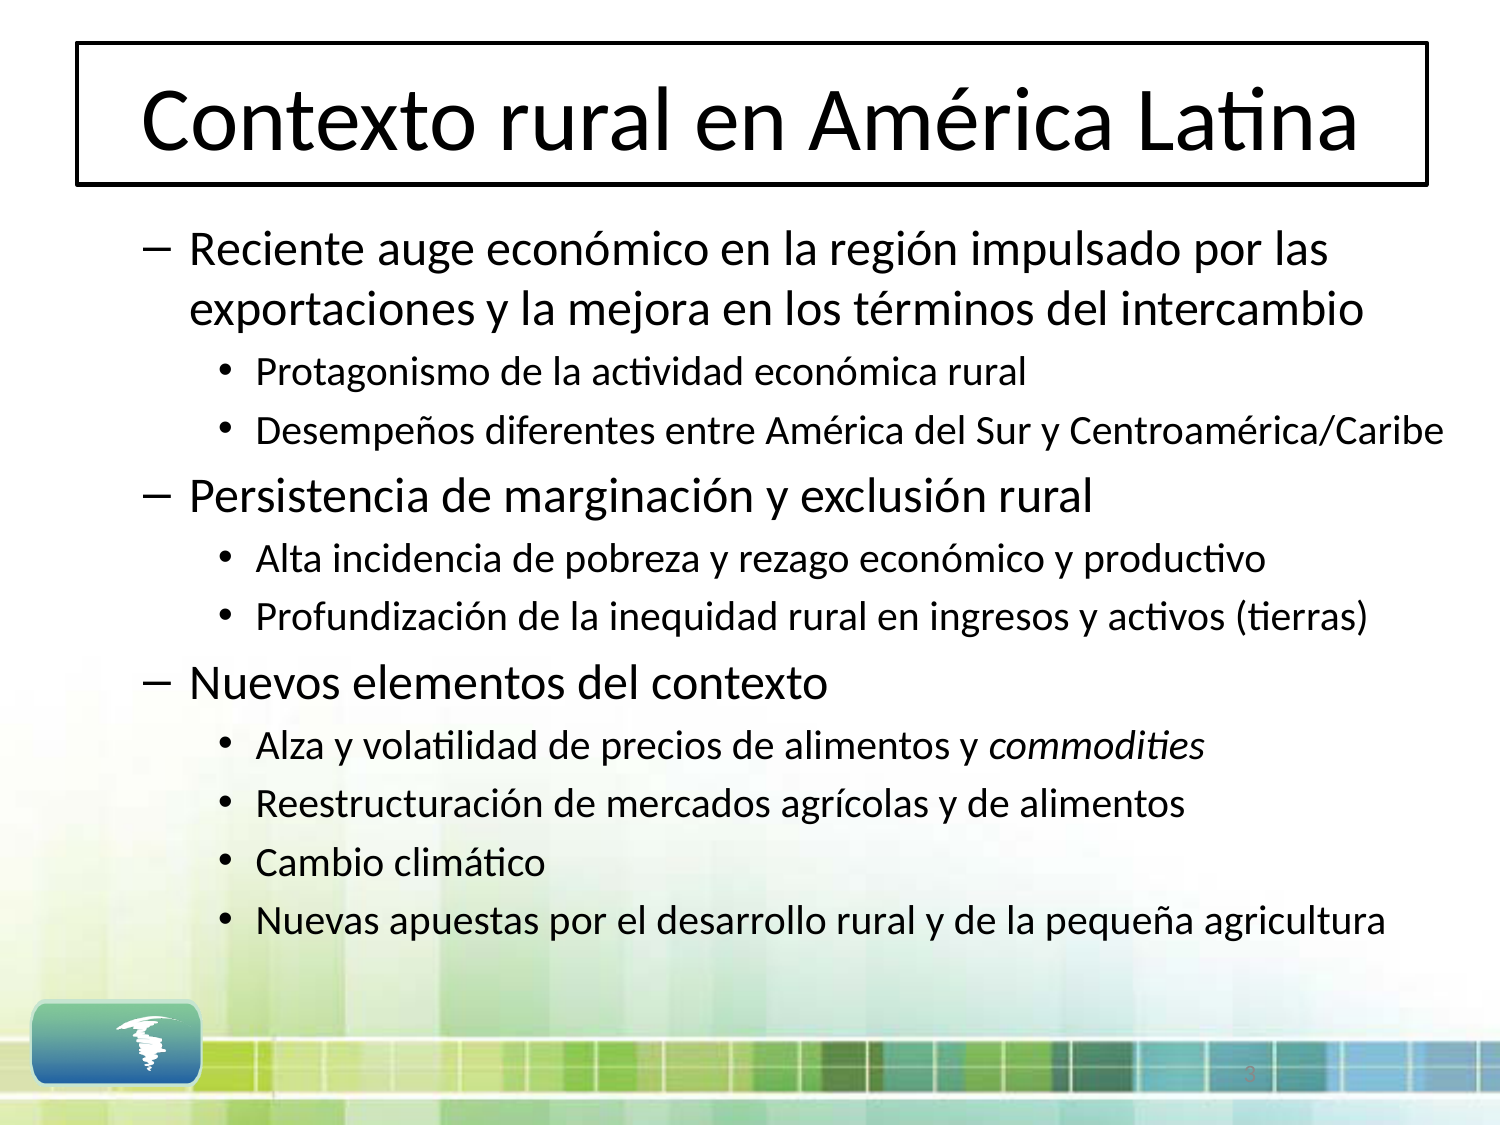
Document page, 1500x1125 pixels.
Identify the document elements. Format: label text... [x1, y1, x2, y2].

list Reciente auge económico en la región impulsado por las exportaciones y la mejora en los términos del intercambio Protagonismo de la actividad económica rural Desempeños diferentes entre América del Sur y Centroamérica/Caribe Persistencia de marginación y exclusión rural Alta incidencia de pobreza y rezago económico y productivo Profundización de la inequidad rural en ingresos y activos (tierras) Nuevos elementos del contexto Alza y volatilidad de precios de alimentos y commodities Reestructuración de mercados agrícolas y de alimentos Cambio climático Nuevas apuestas por el desarrollo rural y de la pequeña agricultura [53, 208, 1471, 590]
title Contexto rural en América Latina [75, 41, 1429, 187]
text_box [29, 999, 203, 1088]
picture [0, 591, 1500, 1125]
